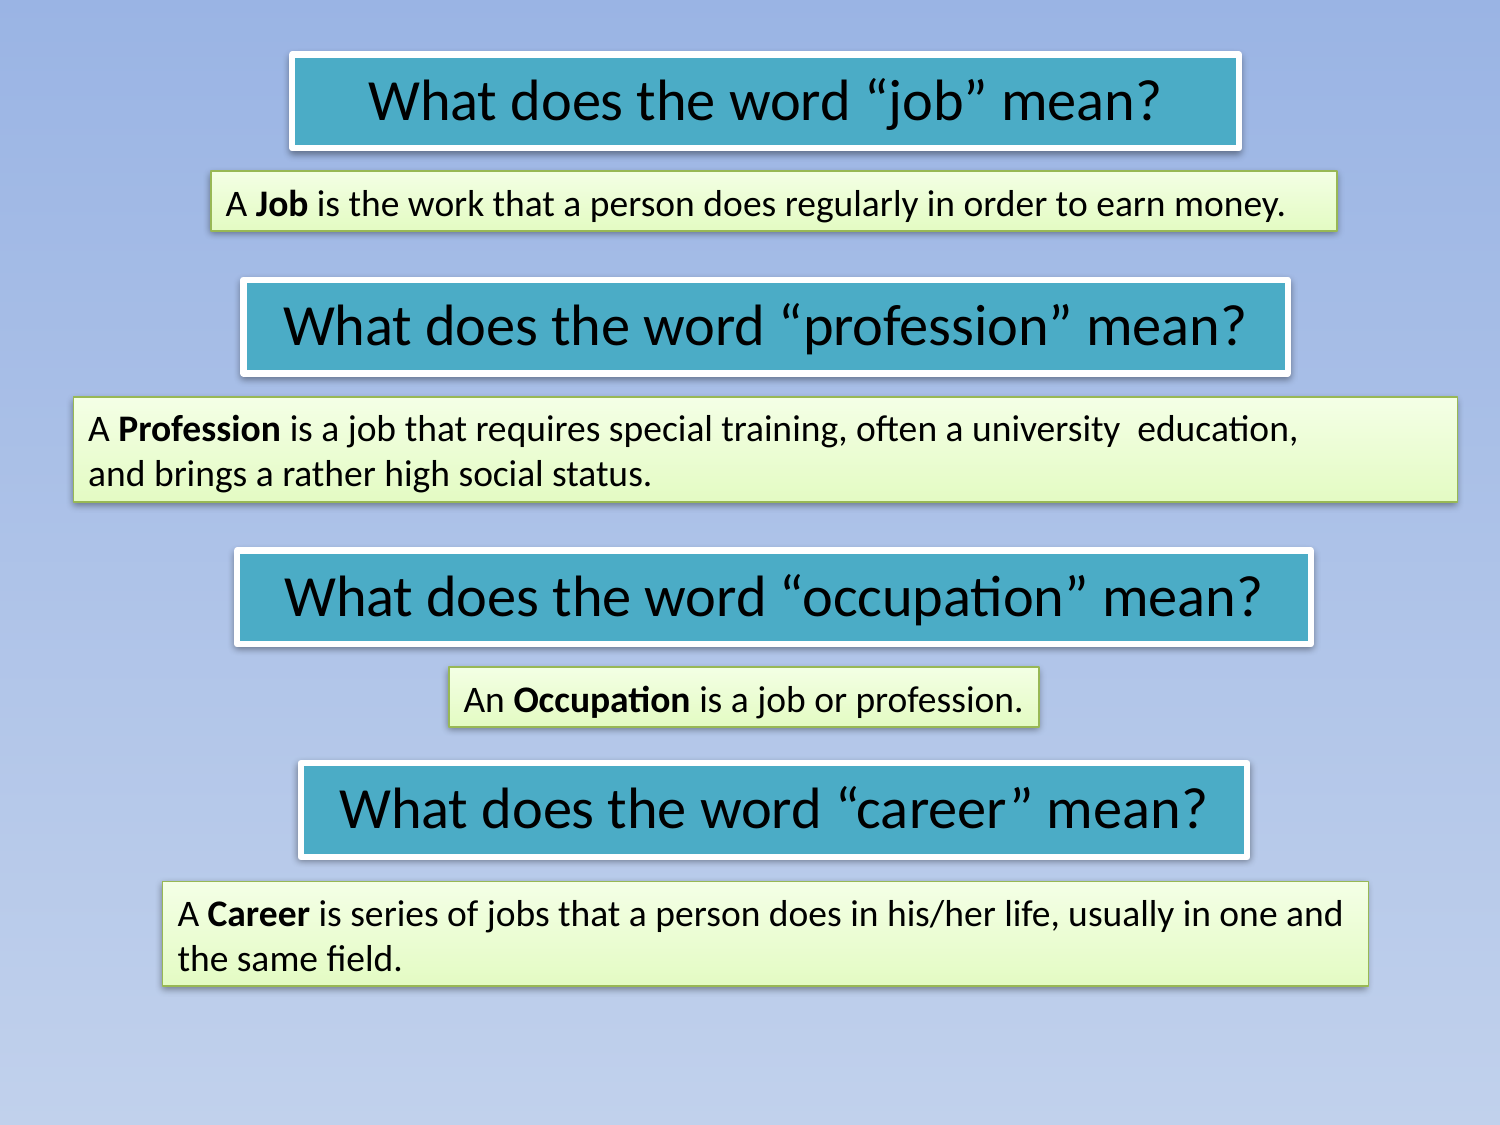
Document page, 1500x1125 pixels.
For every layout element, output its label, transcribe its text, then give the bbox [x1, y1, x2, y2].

text_box What does the word “career” mean? [298, 760, 1250, 860]
text_box What does the word “occupation” mean? [234, 547, 1314, 647]
text_box A Career is series of jobs that a person does in his/her life, usually in one and the same field. [162, 881, 1369, 987]
text_box A Job is the work that a person does regularly in order to earn money. [210, 170, 1338, 232]
text_box What does the word “job” mean? [289, 51, 1242, 151]
text_box A Profession is a job that requires special training, often a university education, and brings a rather high social status. [73, 396, 1458, 503]
text_box An Occupation is a job or profession. [448, 666, 1040, 728]
text_box What does the word “profession” mean? [240, 277, 1291, 377]
